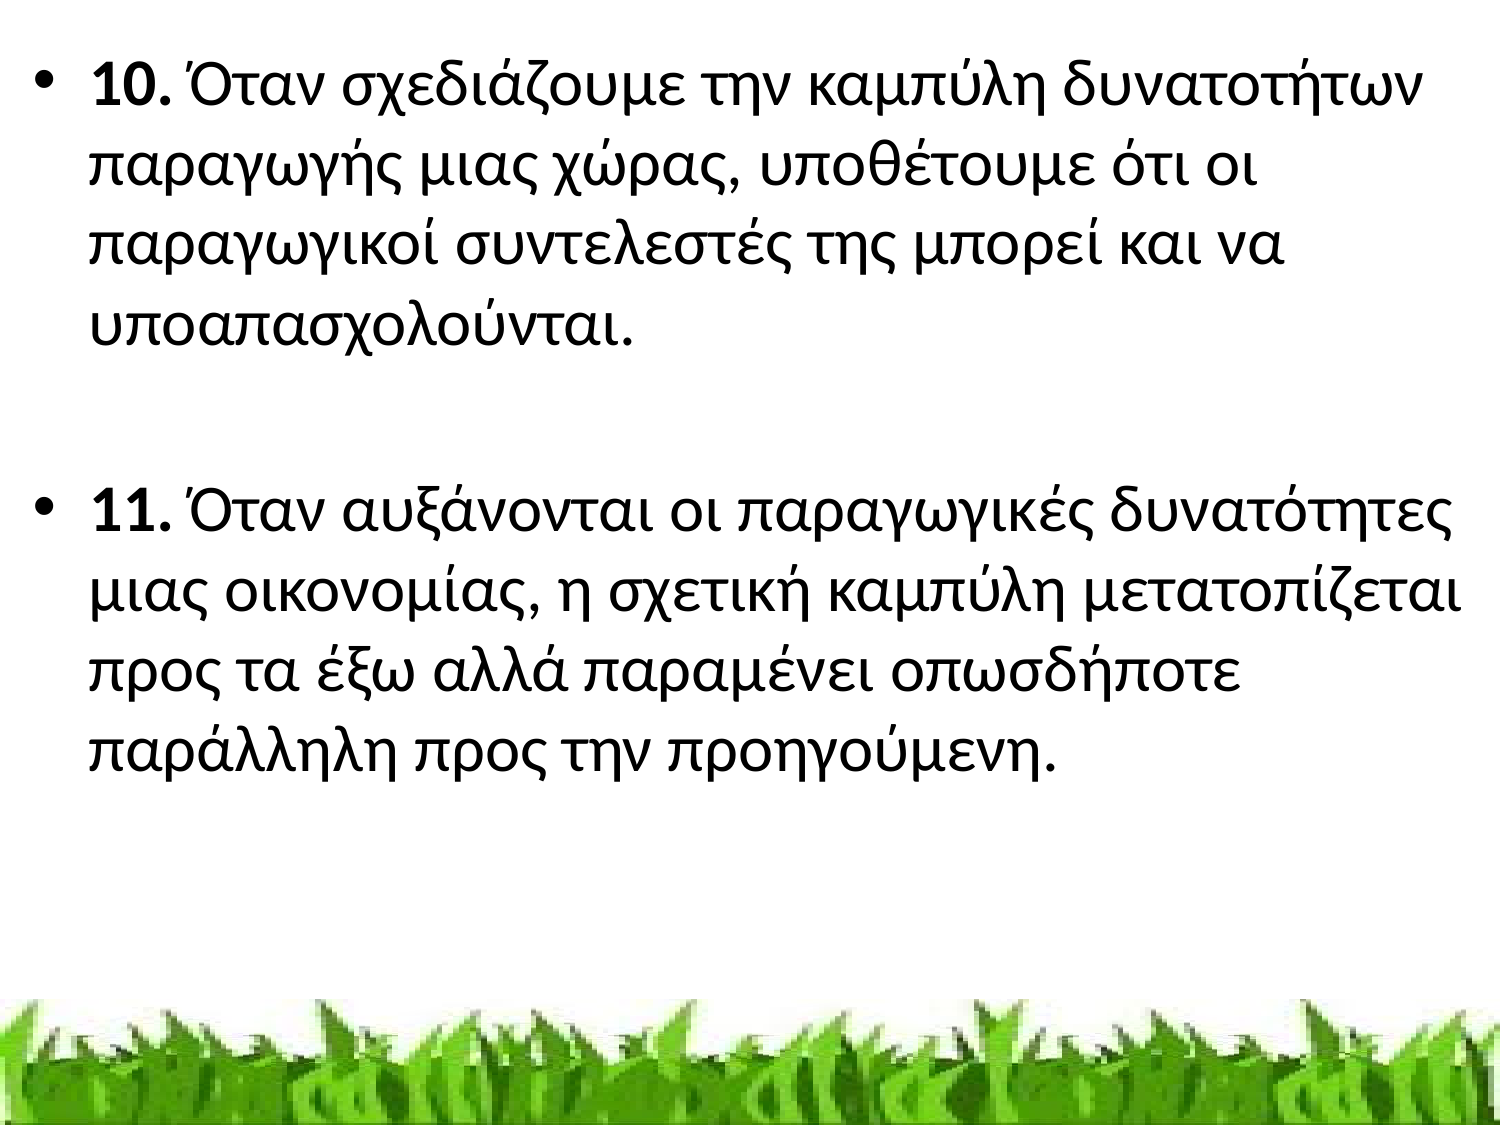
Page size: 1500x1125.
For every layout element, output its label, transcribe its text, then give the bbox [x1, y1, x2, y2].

picture [0, 999, 1500, 1125]
list 10. Όταν σχεδιάζουμε την καμπύλη δυνατοτήτων παραγωγής μιας χώρας, υποθέτουμε ότι οι παραγωγικοί συντελεστές της μπορεί και να υποαπασχολούνται. 11. Όταν αυξάνονται οι παραγωγικές δυνατότητες μιας οικονομίας, η σχετική καμπύλη μετατοπίζεται προς τα έξω αλλά παραμένει οπωσδήποτε παράλληλη προς την προηγούμενη. [17, 30, 1483, 997]
